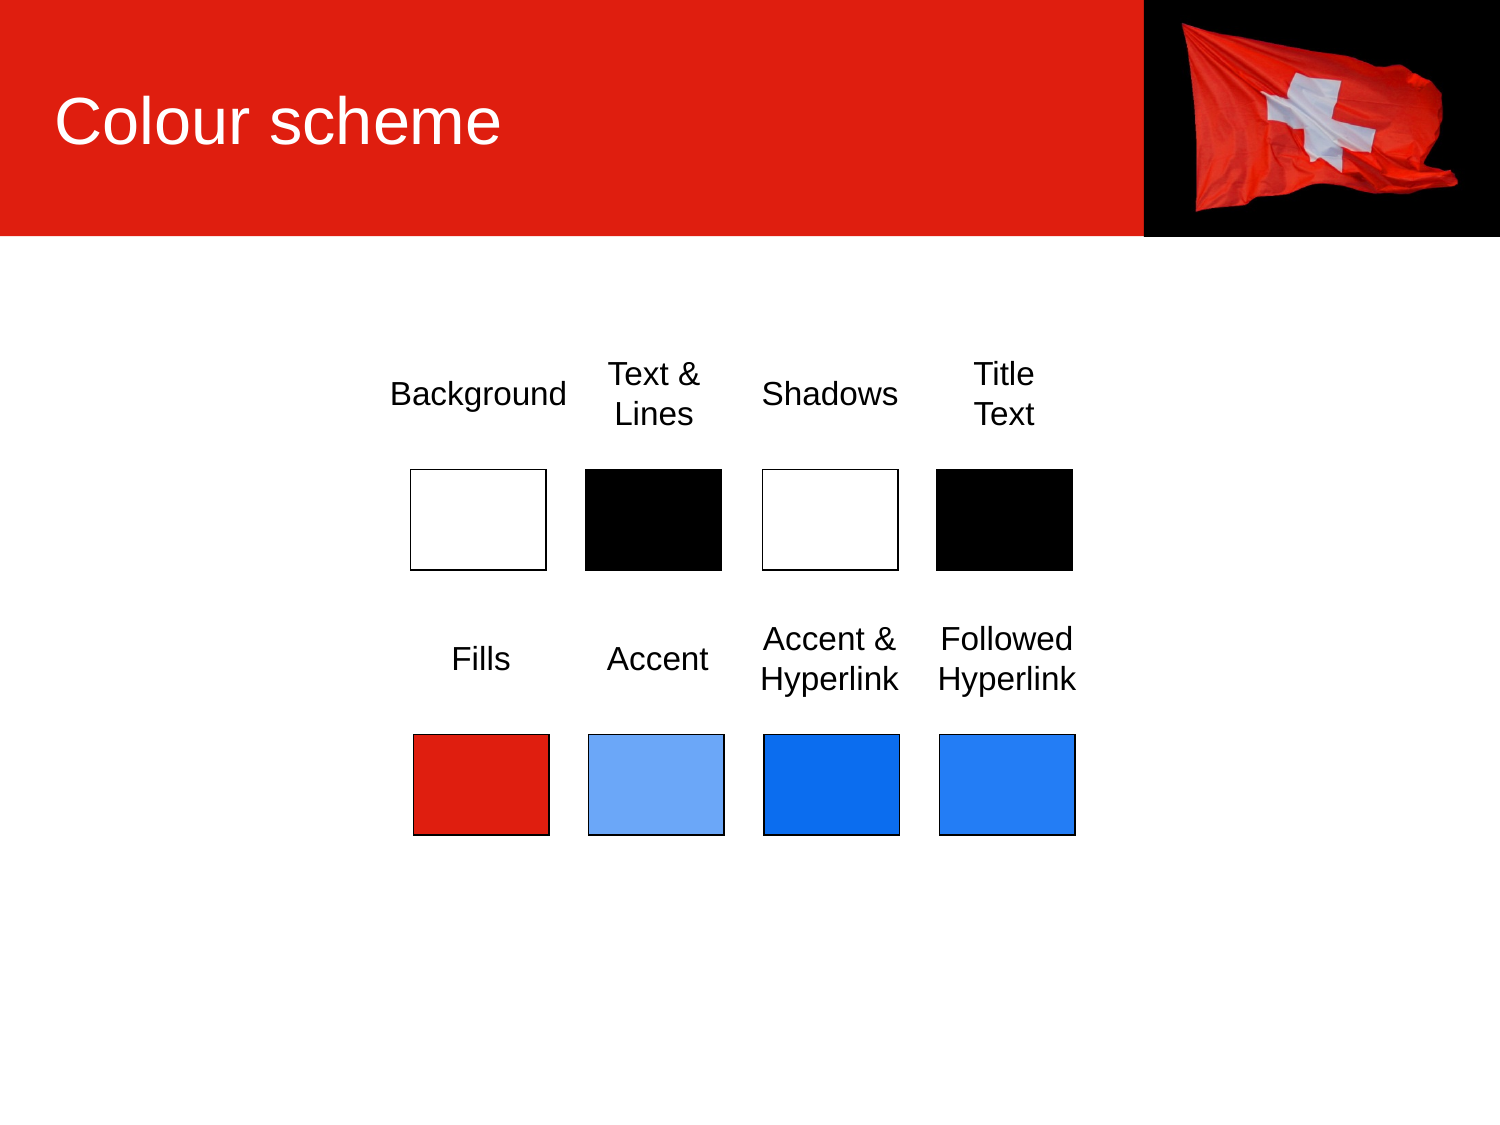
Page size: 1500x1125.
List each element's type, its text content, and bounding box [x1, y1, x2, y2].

text_box Background [374, 364, 583, 420]
text_box [588, 734, 725, 835]
text_box Title Text [958, 344, 1050, 440]
picture [1143, 0, 1500, 237]
text_box [585, 469, 722, 570]
text_box [936, 469, 1073, 570]
text_box Text & Lines [592, 344, 716, 440]
text_box [939, 734, 1075, 835]
text_box [763, 734, 900, 835]
text_box [762, 469, 899, 570]
text_box Followed Hyperlink [922, 609, 1092, 704]
text_box [410, 469, 547, 570]
text_box [413, 734, 549, 835]
text_box Shadows [746, 364, 914, 420]
title Colour scheme [39, 24, 1103, 212]
text_box Accent [592, 629, 724, 685]
text_box Accent & Hyperlink [745, 609, 914, 705]
text_box Fills [436, 629, 526, 685]
